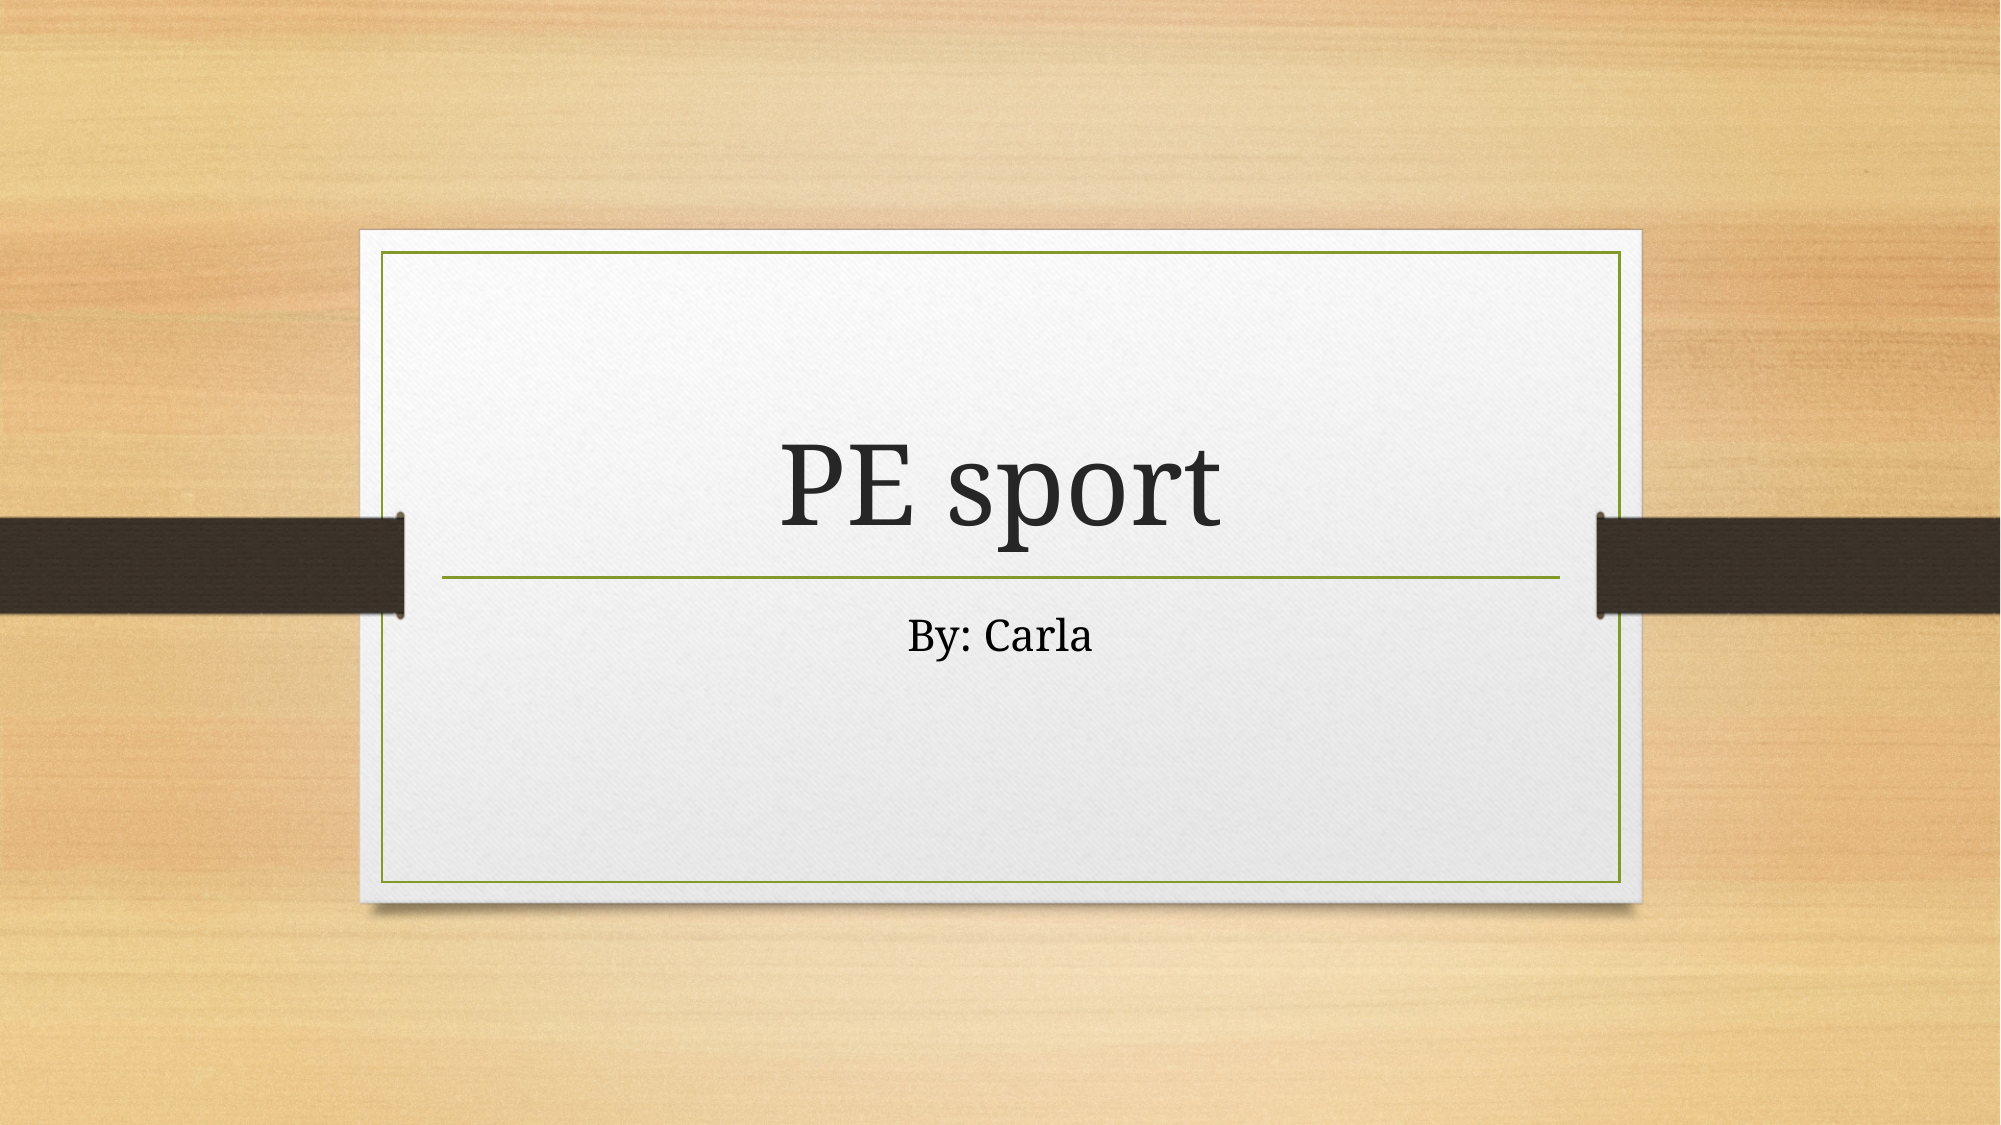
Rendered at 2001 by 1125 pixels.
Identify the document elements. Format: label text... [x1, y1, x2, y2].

title PE sport [441, 306, 1560, 556]
subtitle By: Carla [441, 600, 1560, 817]
picture [0, 0, 2001, 1125]
